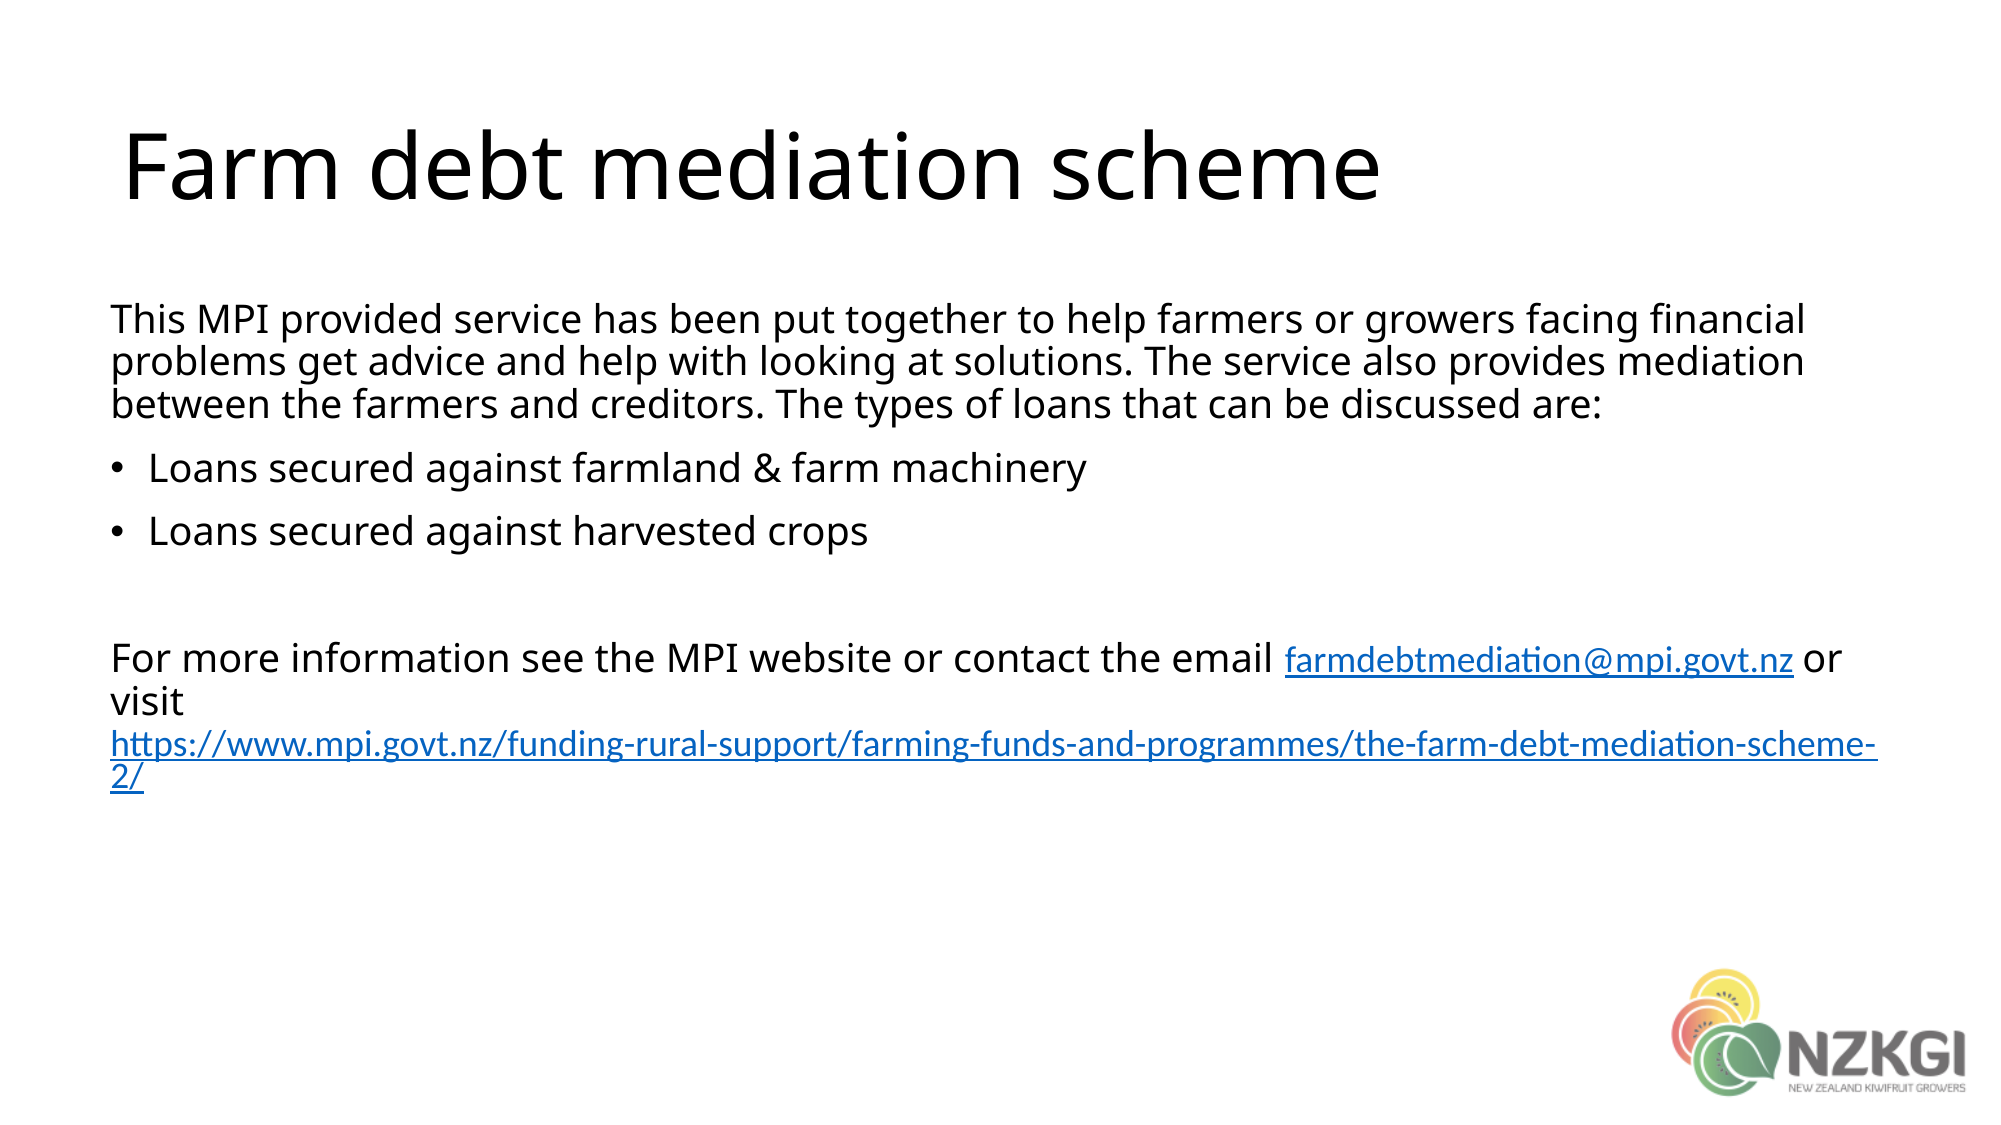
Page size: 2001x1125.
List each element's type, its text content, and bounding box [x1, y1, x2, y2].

picture [1661, 946, 2000, 1113]
list This MPI provided service has been put together to help farmers or growers facing financial problems get advice and help with looking at solutions. The service also provides mediation between the farmers and creditors. The types of loans that can be discussed are: Loans secured against farmland & farm machinery Loans secured against harvested crops For more information see the MPI website or contact the email farmdebtmediation@mpi.govt.nz or visit https://www.mpi.govt.nz/funding-rural-support/farming-funds-and-programmes/the-farm-debt-mediation-scheme-2/ [95, 291, 1905, 895]
title Farm debt mediation scheme [106, 61, 1831, 279]
